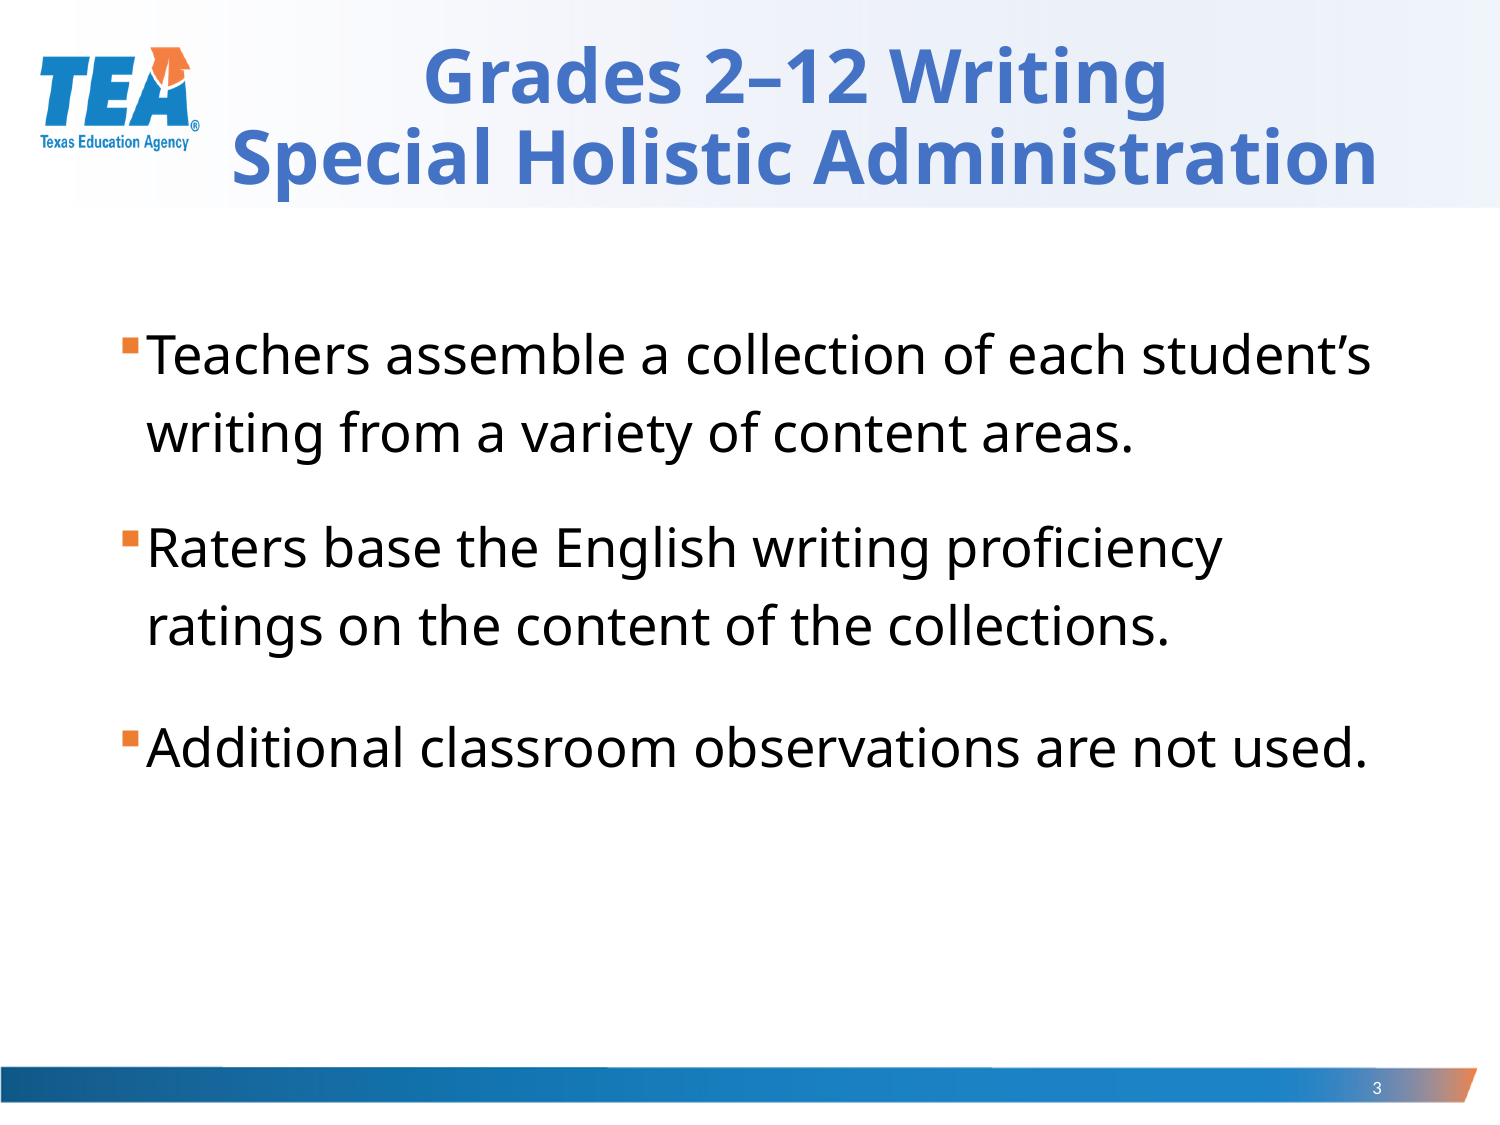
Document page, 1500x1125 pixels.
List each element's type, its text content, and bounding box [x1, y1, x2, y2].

list Teachers assemble a collection of each student’s writing from a variety of content areas. Raters base the English writing proficiency ratings on the content of the collections. Additional classroom observations are not used. [103, 299, 1397, 1006]
title Grades 2–12 Writing Special Holistic Administration [216, 40, 1397, 200]
picture [0, 0, 1500, 1125]
slide_number 3 [1059, 1071, 1397, 1103]
